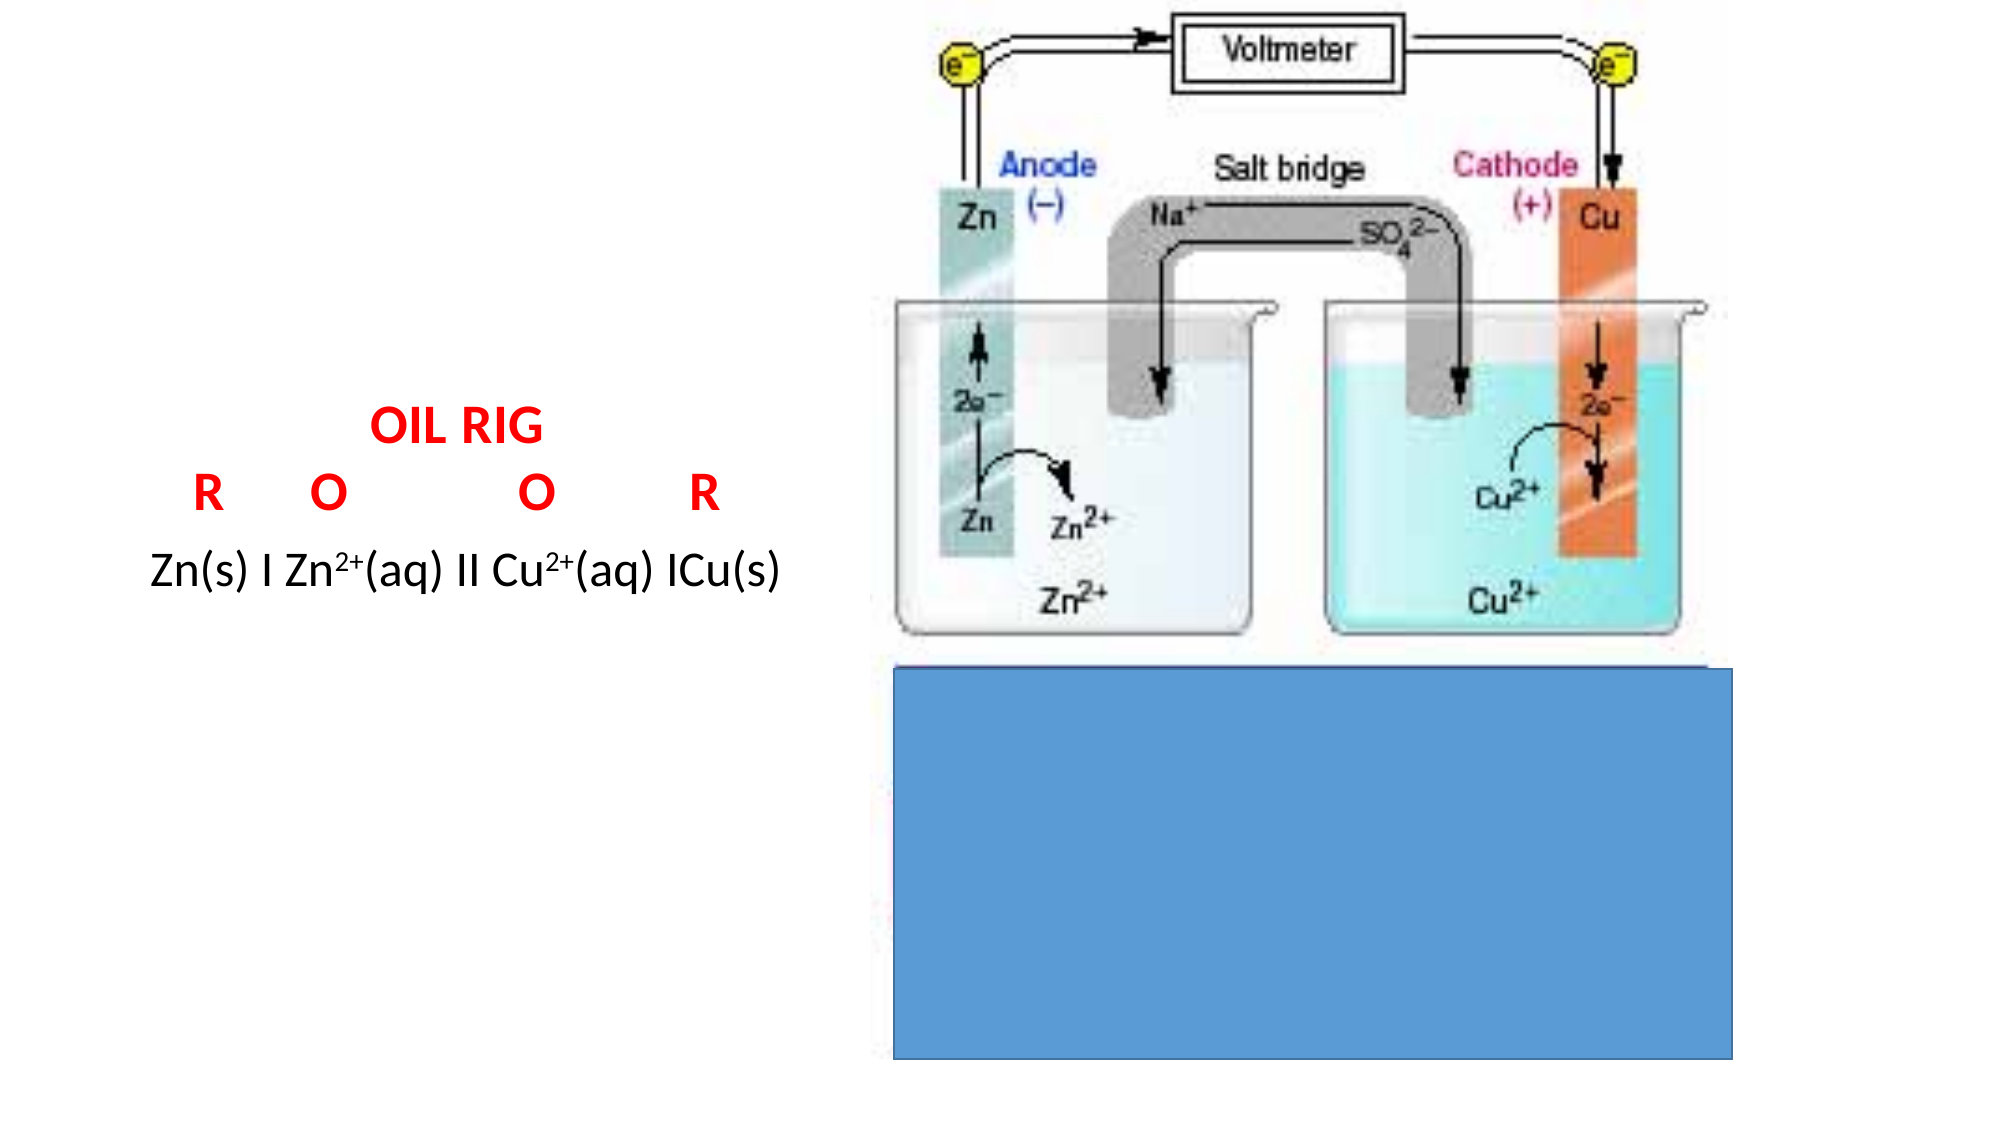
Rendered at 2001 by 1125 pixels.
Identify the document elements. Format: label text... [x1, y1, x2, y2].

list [870, 0, 1728, 1059]
text_box [893, 668, 1733, 1060]
text_box Zn(s) I Zn2+(aq) II Cu2+(aq) ICu(s) [135, 529, 797, 604]
text_box OIL RIG R O O R [123, 379, 792, 530]
